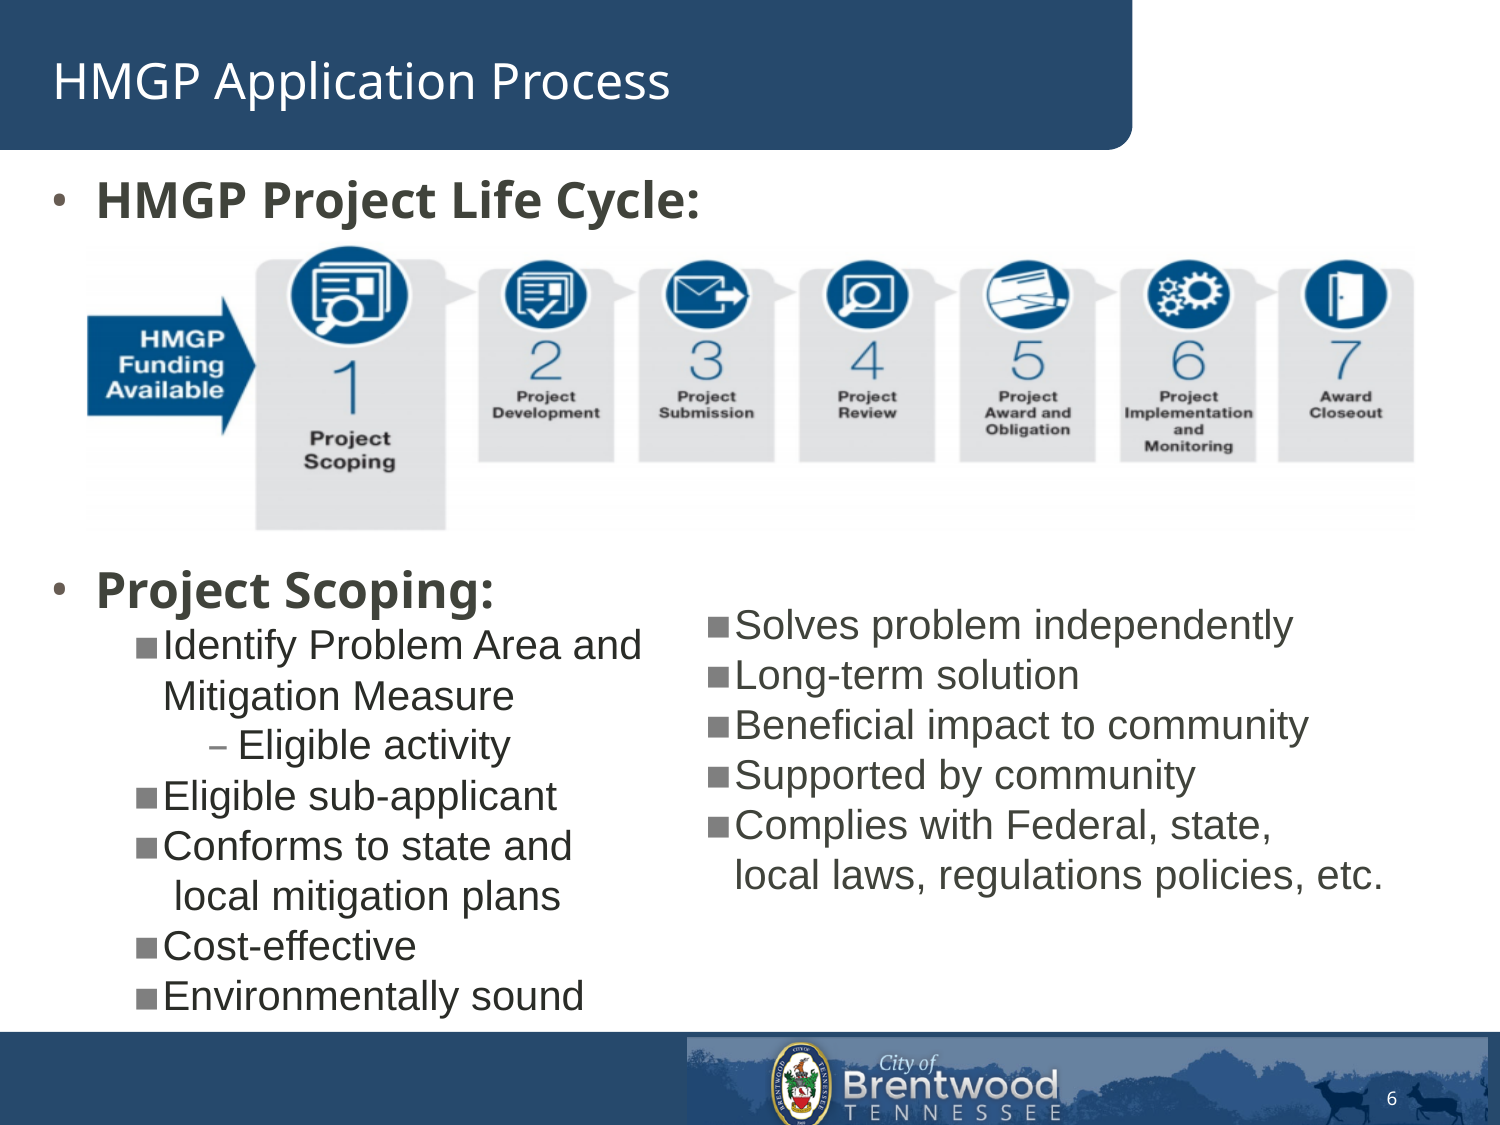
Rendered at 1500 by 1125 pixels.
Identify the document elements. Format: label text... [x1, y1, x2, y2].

title HMGP Application Process [37, 12, 1225, 118]
slide_number 6 [1074, 1073, 1413, 1125]
picture [687, 1037, 1488, 1125]
list HMGP Project Life Cycle: Project Scoping: Identify Problem Area and Mitigation Measure Eligible activity Eligible sub-applicant Conforms to state and local mitigation plans Cost-effective Environmentally sound [35, 553, 1368, 1062]
list HMGP Project Life Cycle: Project Scoping: Identify Problem Area and Mitigation Measure Eligible activity Eligible sub-applicant Conforms to state and local mitigation plans Cost-effective Environmentally sound [35, 161, 1368, 230]
picture [30, 231, 1470, 545]
text_box Solves problem independently Long-term solution Beneficial impact to community Supported by community Complies with Federal, state, local laws, regulations policies, etc. [607, 590, 1471, 906]
